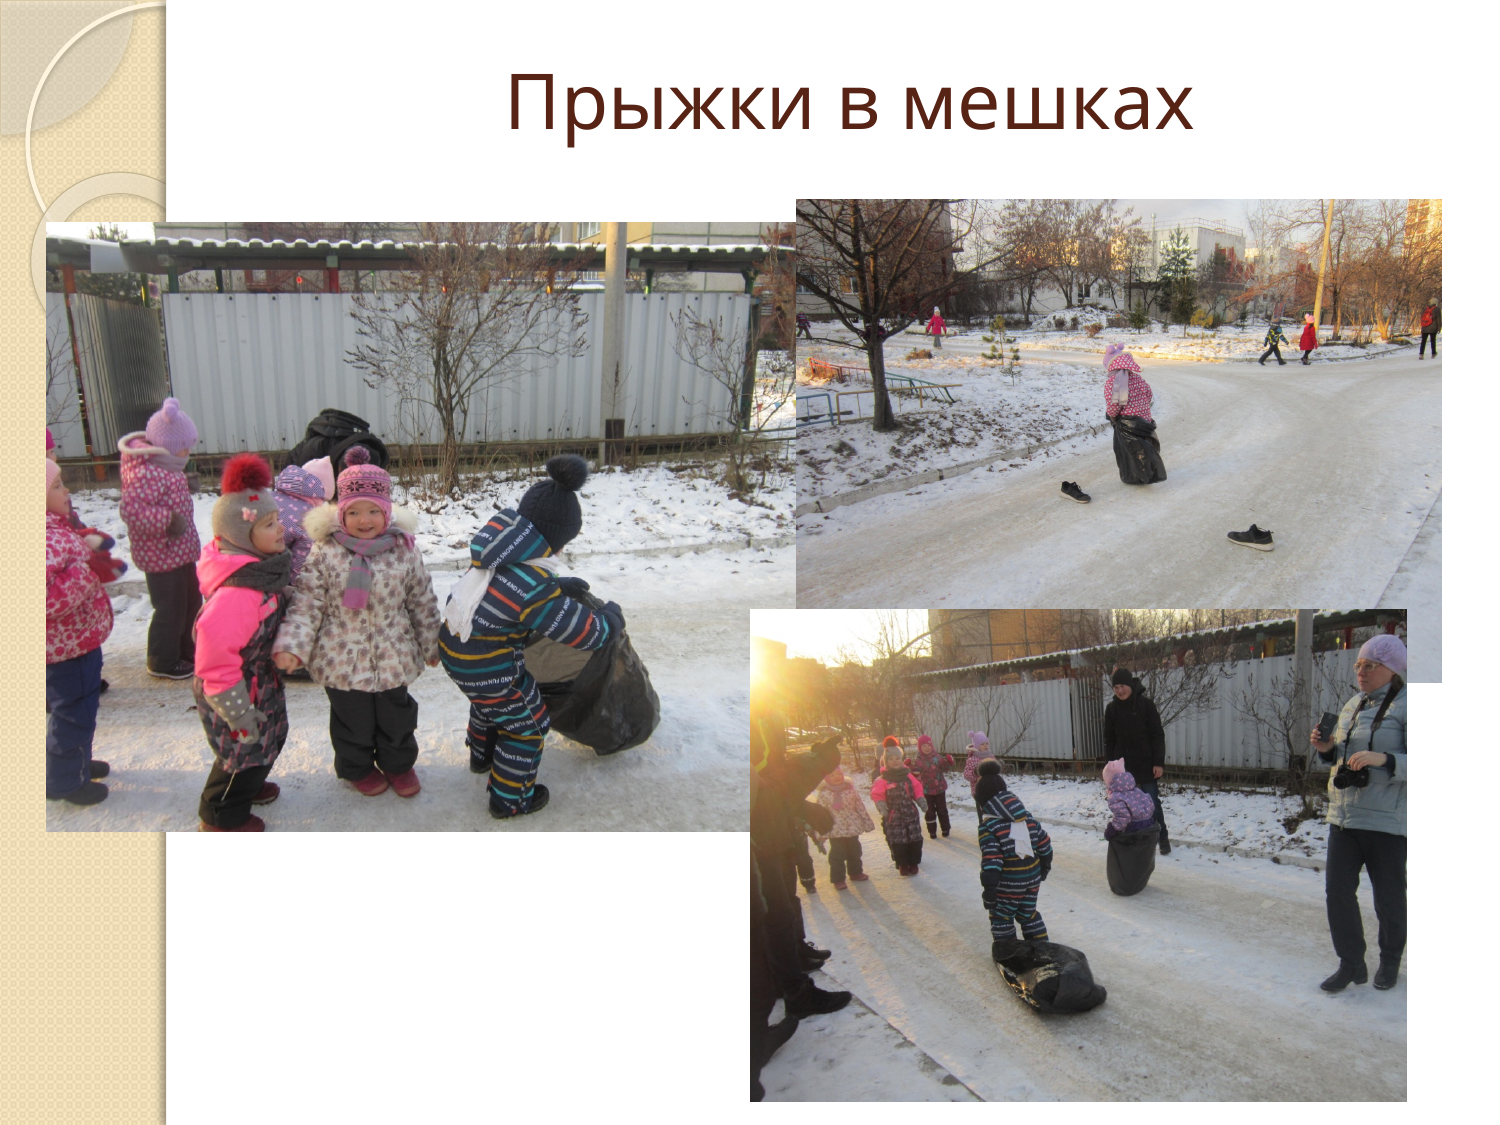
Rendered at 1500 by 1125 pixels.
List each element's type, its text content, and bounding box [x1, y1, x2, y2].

picture [749, 198, 1442, 1102]
title Прыжки в мешках [235, 45, 1466, 153]
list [46, 222, 789, 833]
